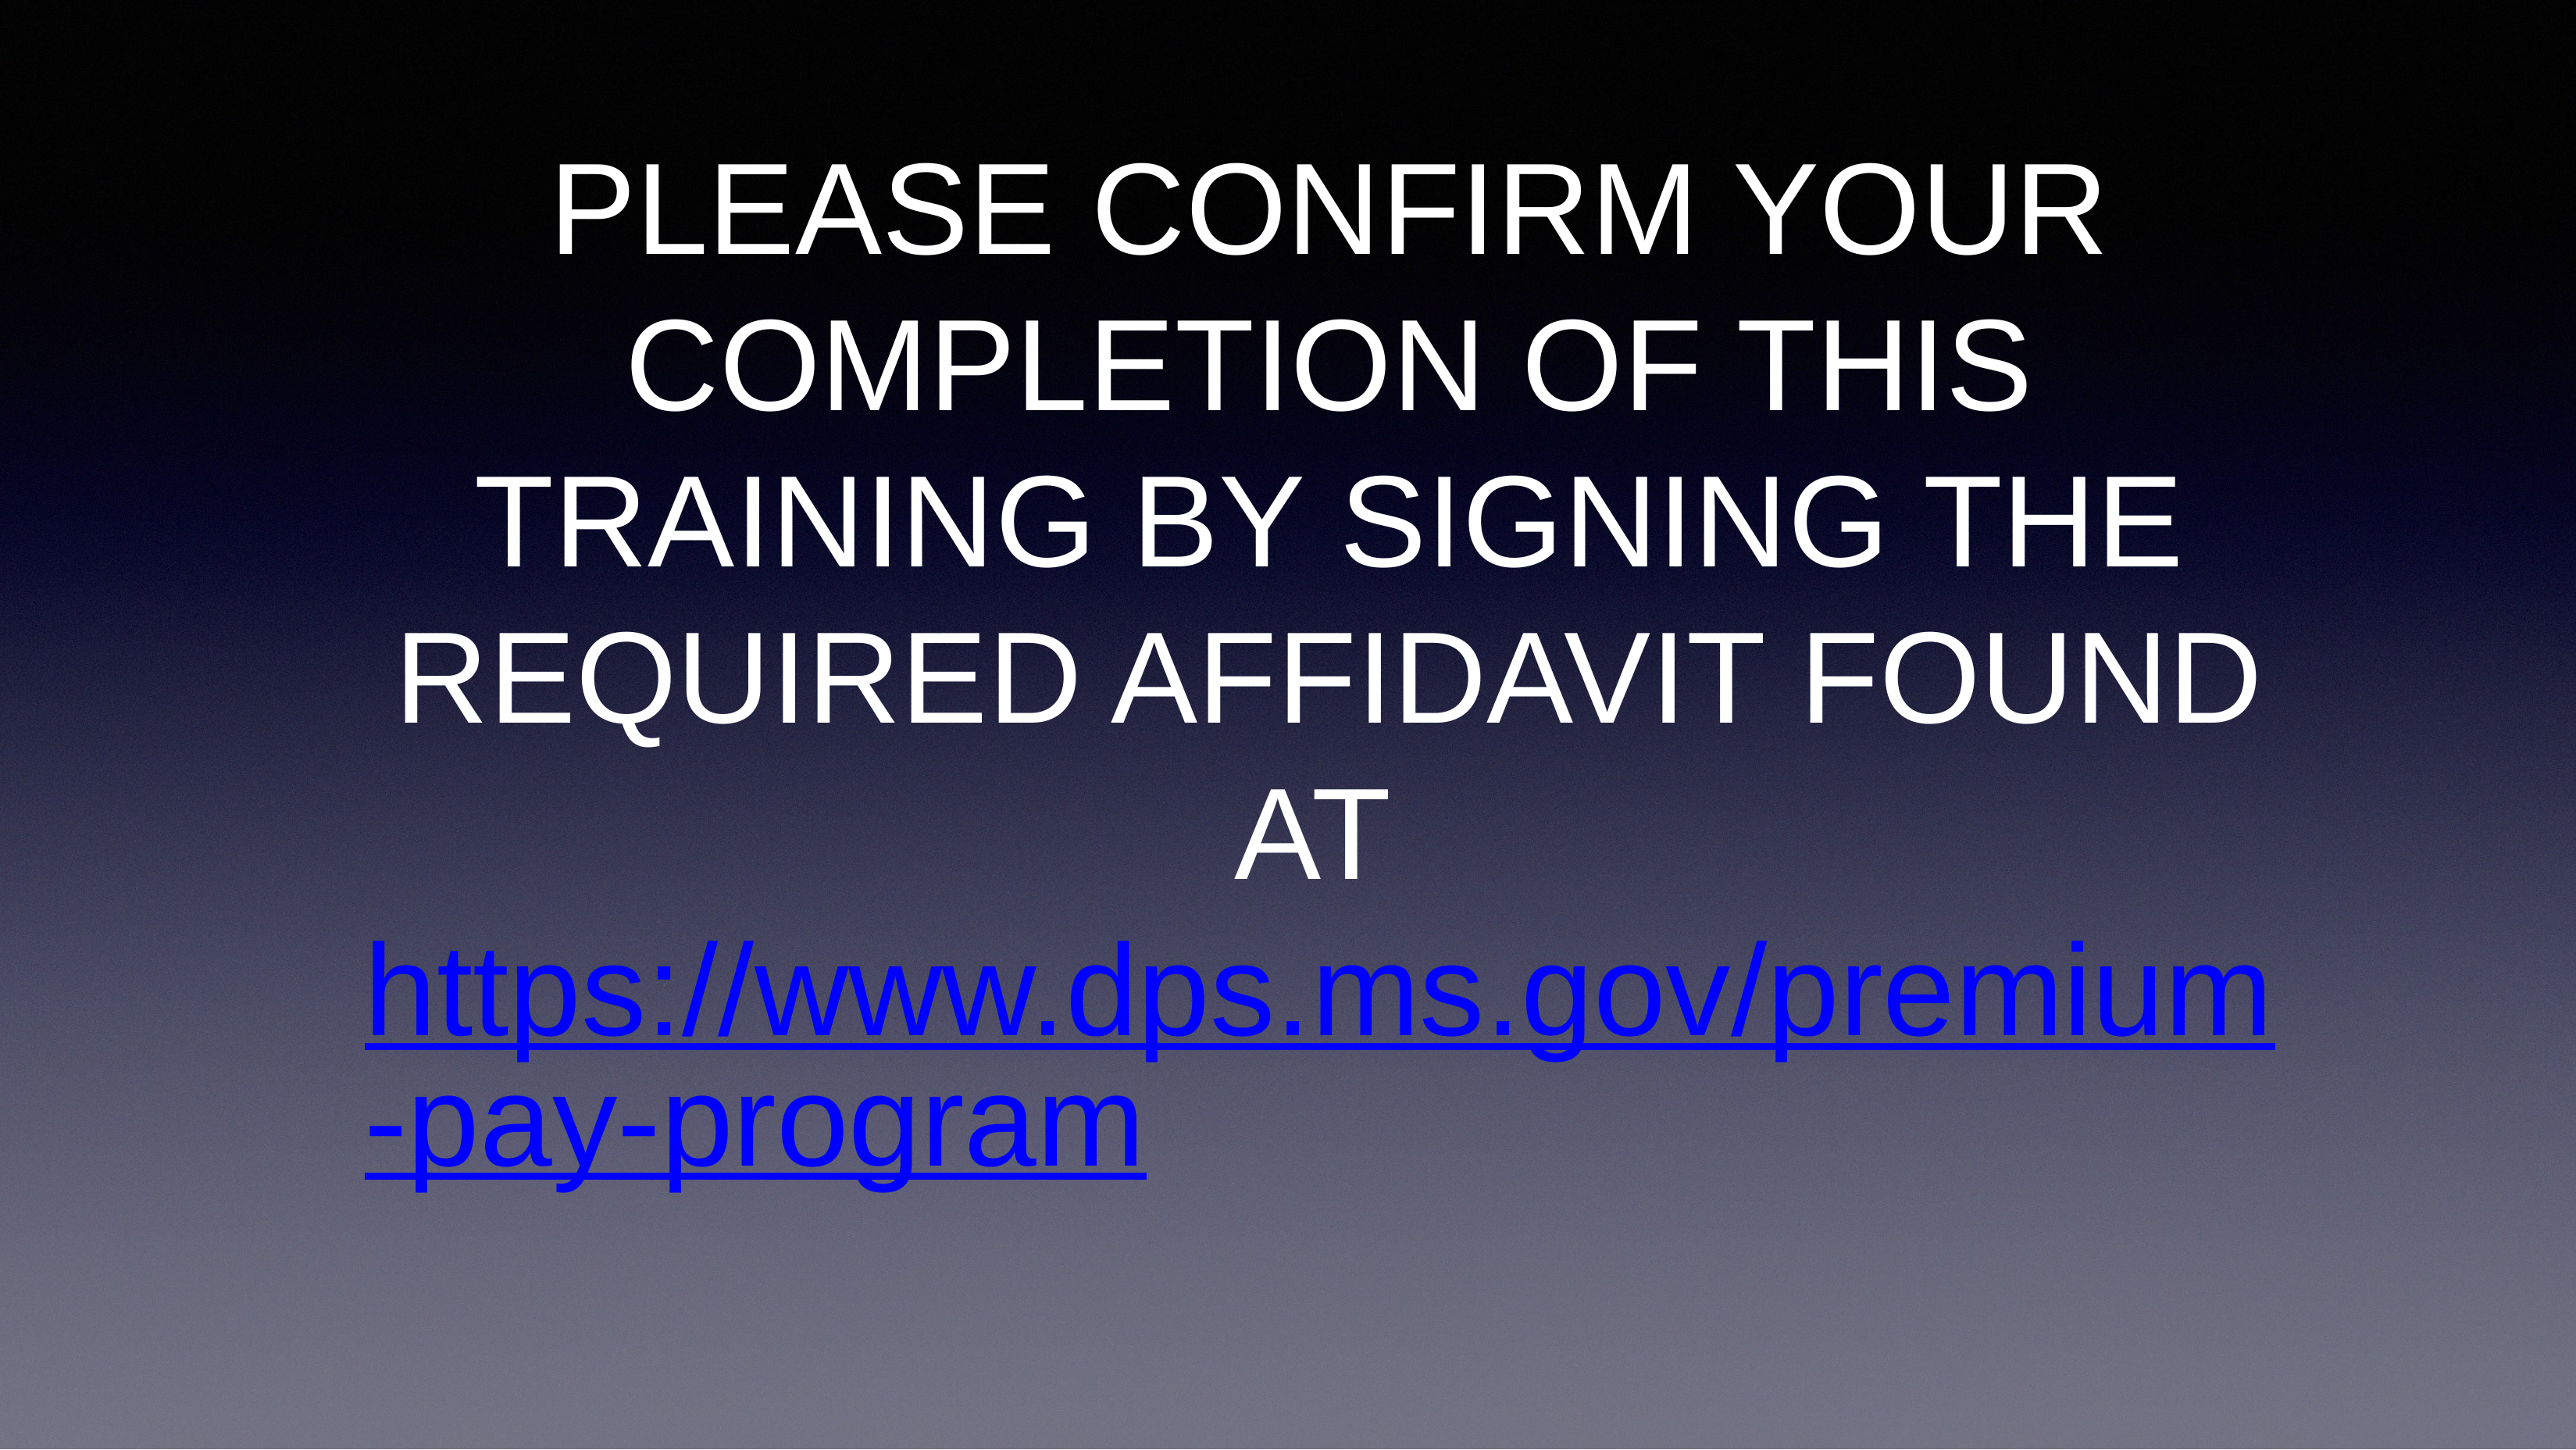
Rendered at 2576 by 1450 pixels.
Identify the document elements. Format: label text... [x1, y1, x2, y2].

picture [0, 0, 2576, 1449]
title PLEASE CONFIRM YOUR COMPLETION OF THIS TRAINING BY SIGNING THE REQUIRED AFFIDAVIT FOUND AT https://www.dps.ms.gov/premium-pay-program [364, 124, 2294, 1062]
